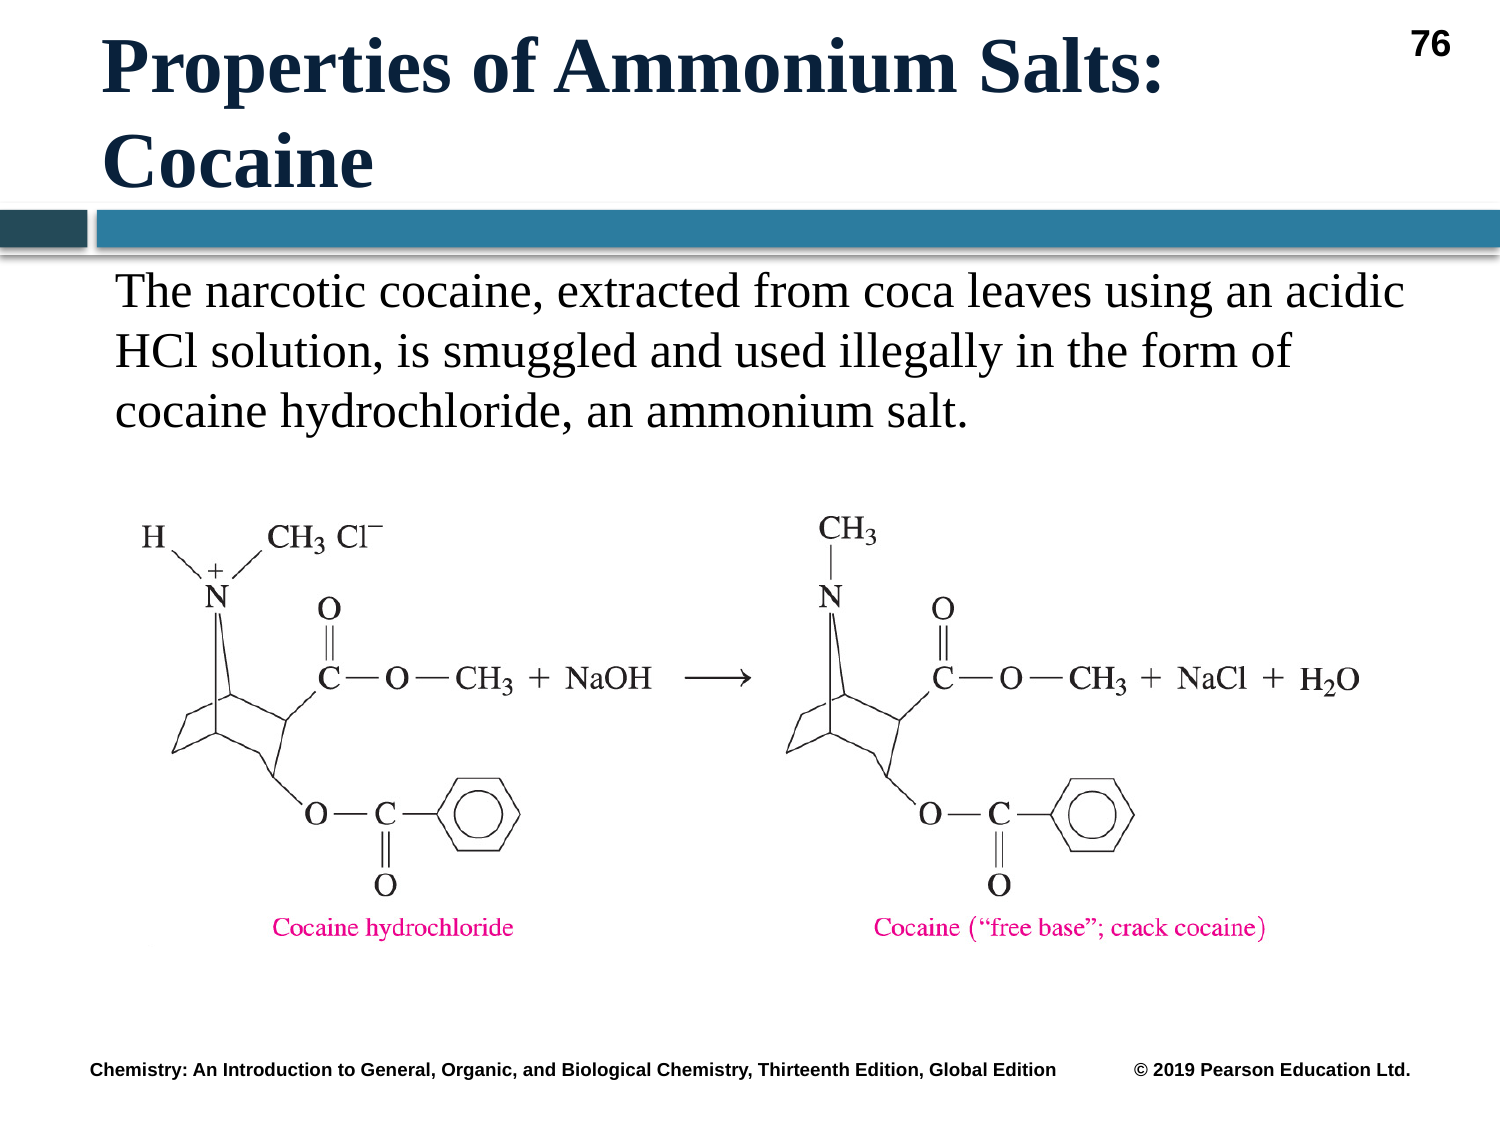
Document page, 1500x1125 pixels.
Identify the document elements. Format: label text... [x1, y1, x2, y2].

list The narcotic cocaine, extracted from coca leaves using an acidic HCl solution, is smuggled and used illegally in the form of cocaine hydrochloride, an ammonium salt. [99, 249, 1438, 988]
picture [133, 506, 1367, 947]
text_box 76 [1395, 11, 1483, 52]
title Properties of Ammonium Salts: Cocaine [86, 27, 1425, 190]
